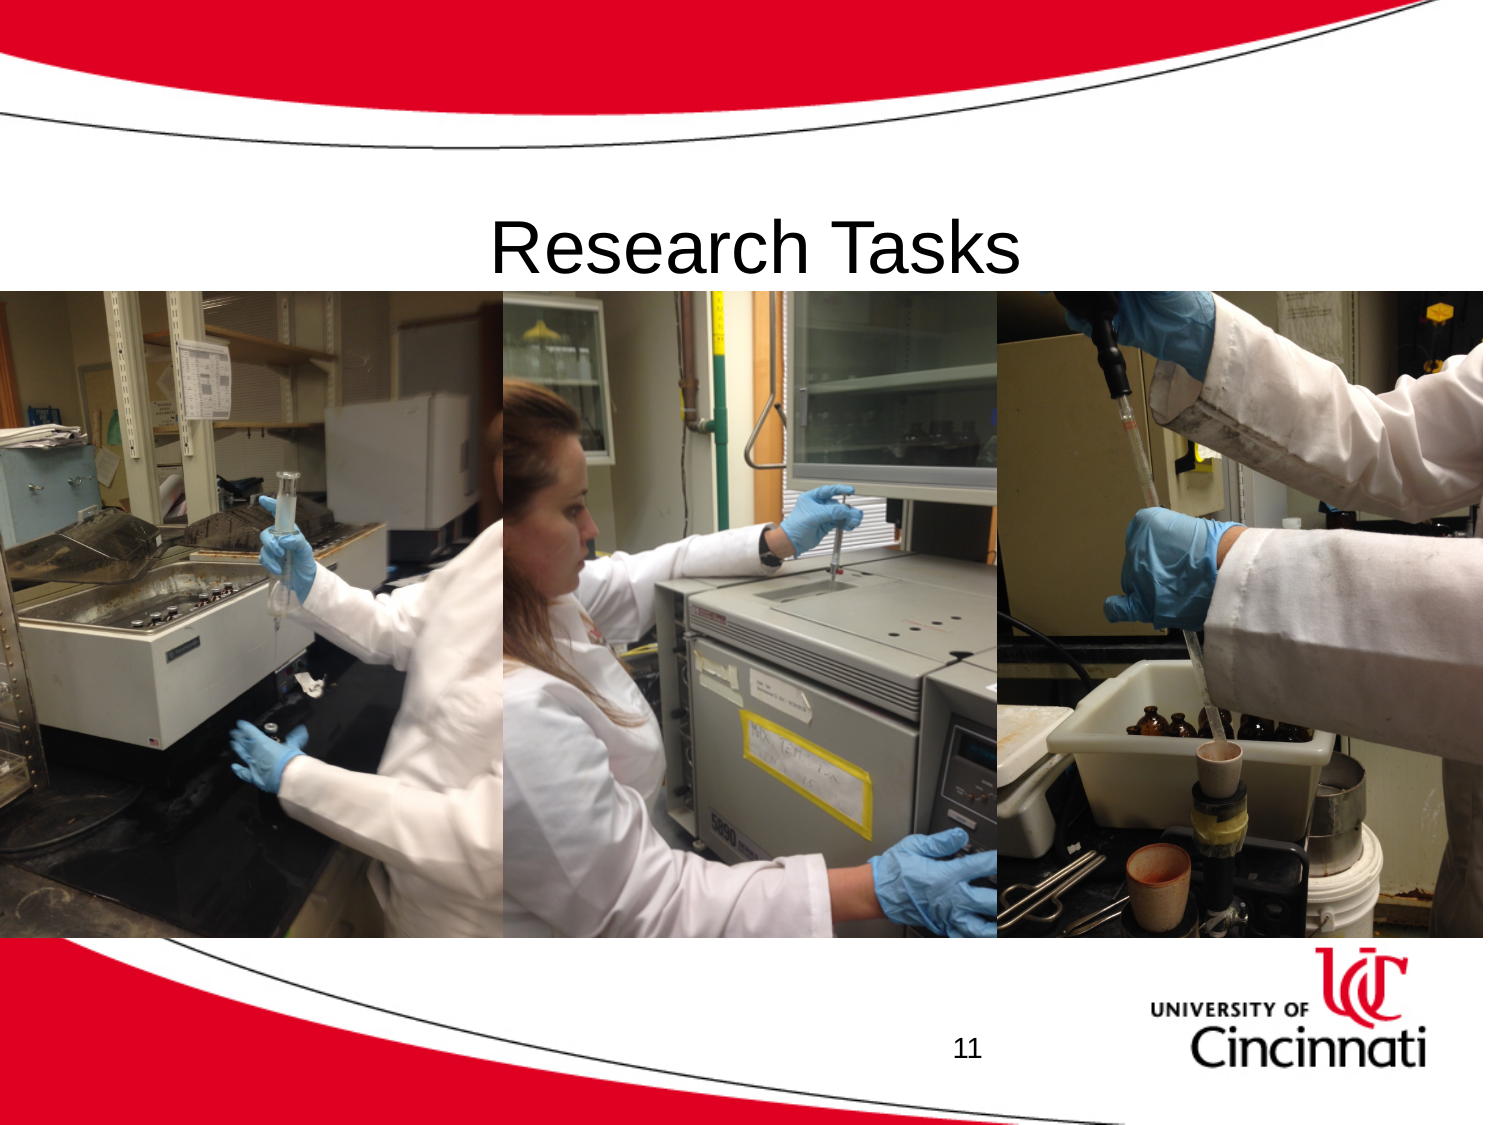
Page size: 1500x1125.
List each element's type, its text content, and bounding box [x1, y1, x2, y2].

title Research Tasks [112, 149, 1400, 290]
picture [0, 291, 1483, 1125]
picture [0, 0, 1500, 160]
slide_number 11 [937, 1021, 1175, 1100]
